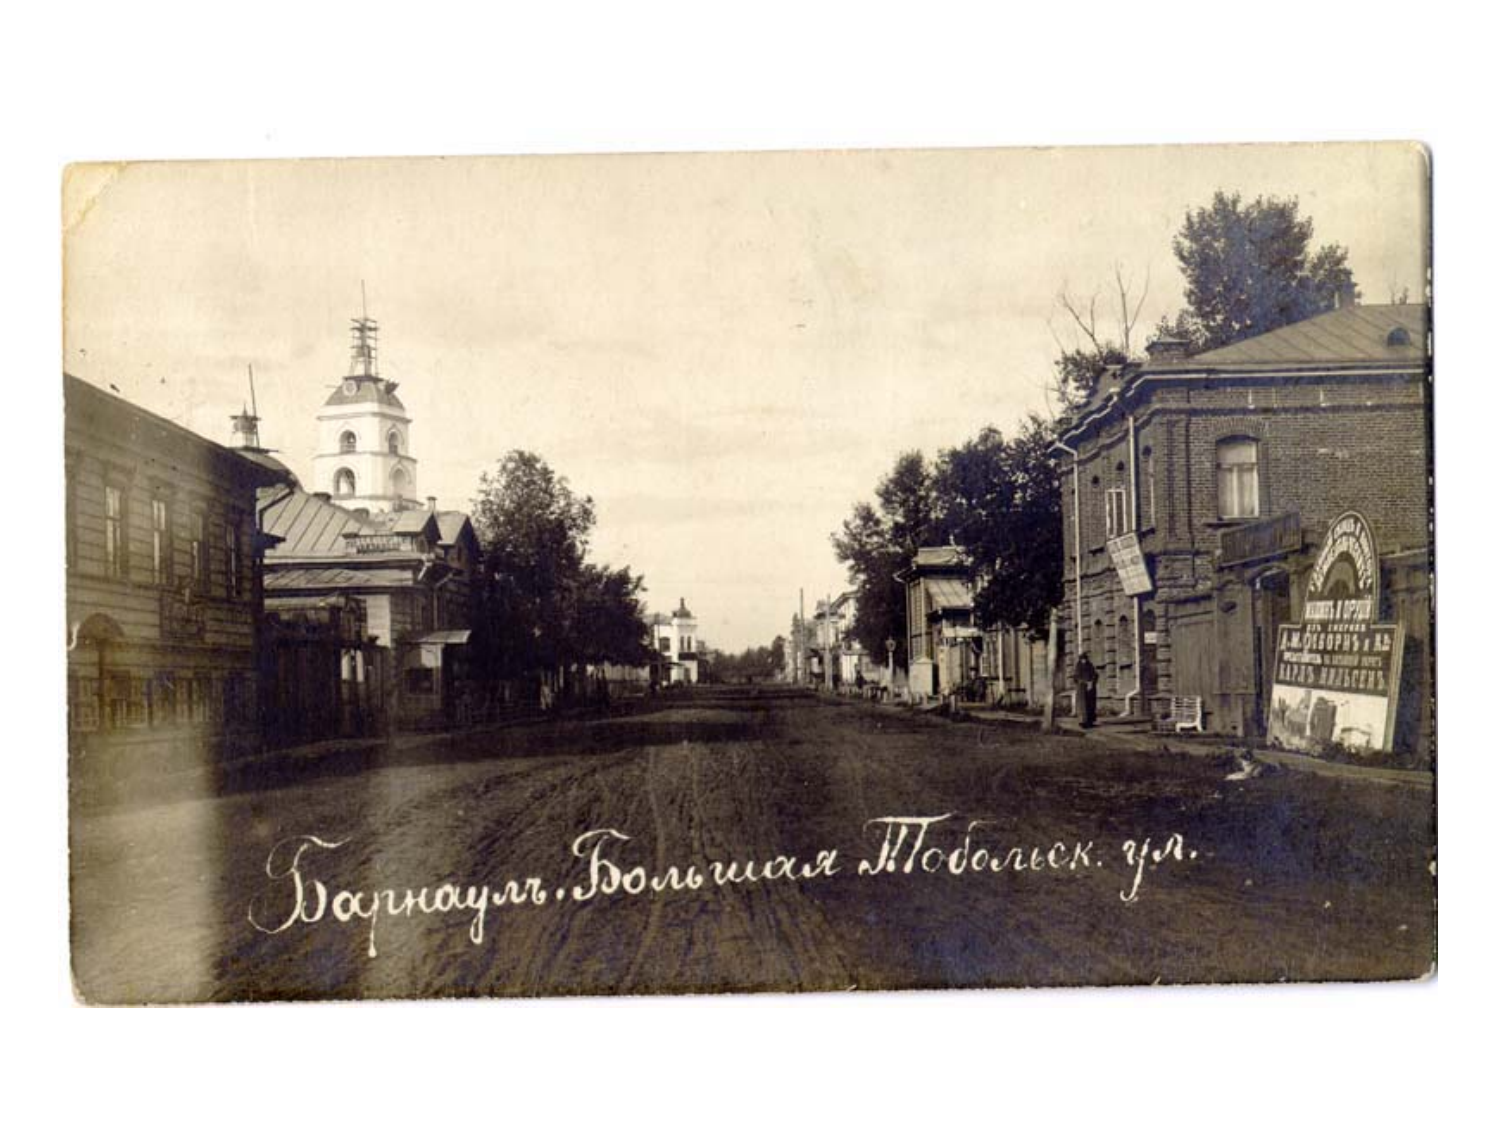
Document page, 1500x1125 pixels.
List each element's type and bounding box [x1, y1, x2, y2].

picture [58, 128, 1438, 1009]
